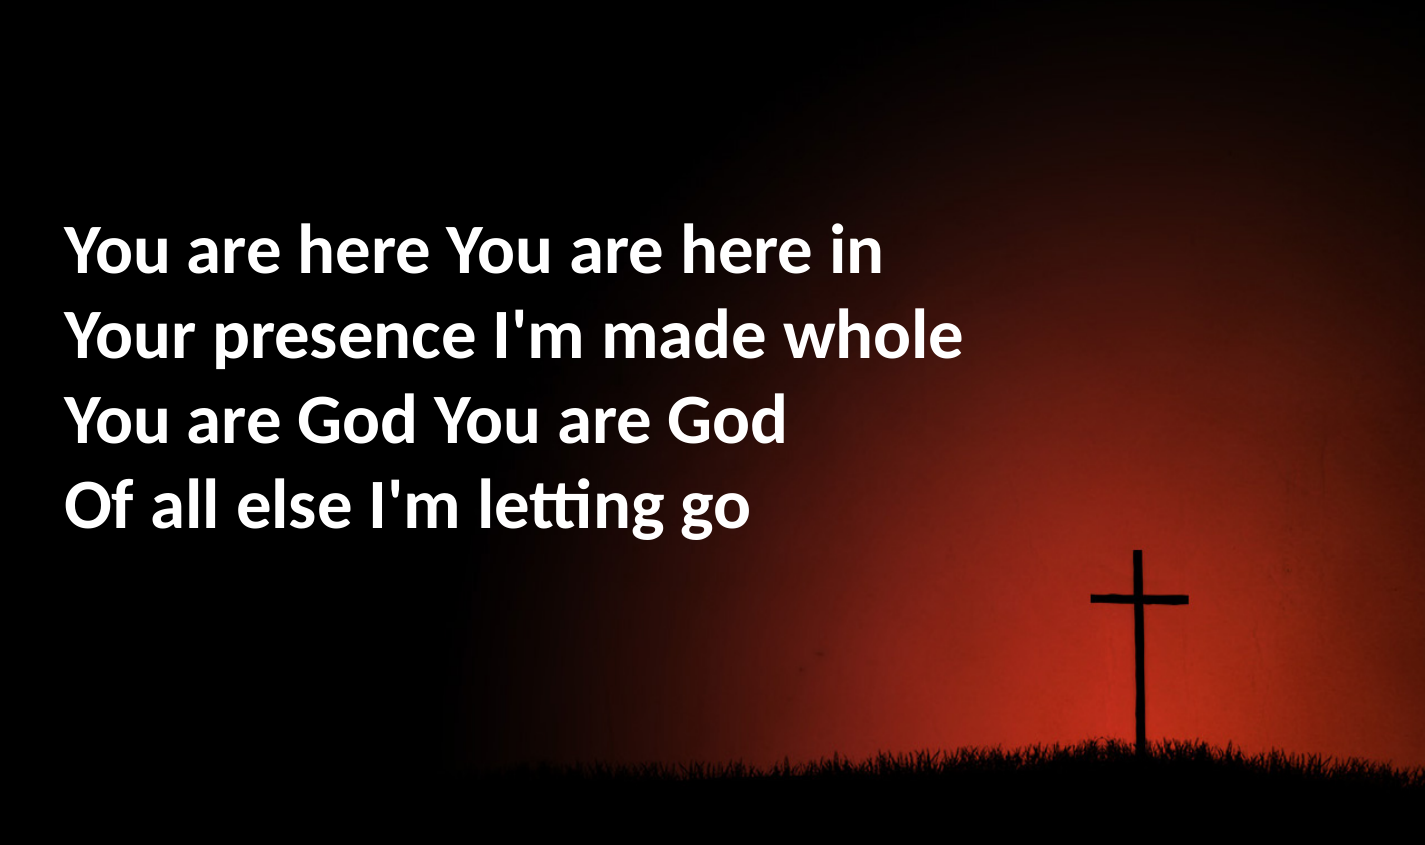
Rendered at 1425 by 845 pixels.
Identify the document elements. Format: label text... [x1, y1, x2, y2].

text_box You are here You are here in Your presence I'm made whole You are God You are God Of all else I'm letting go [49, 195, 1373, 587]
picture [0, 0, 1425, 845]
